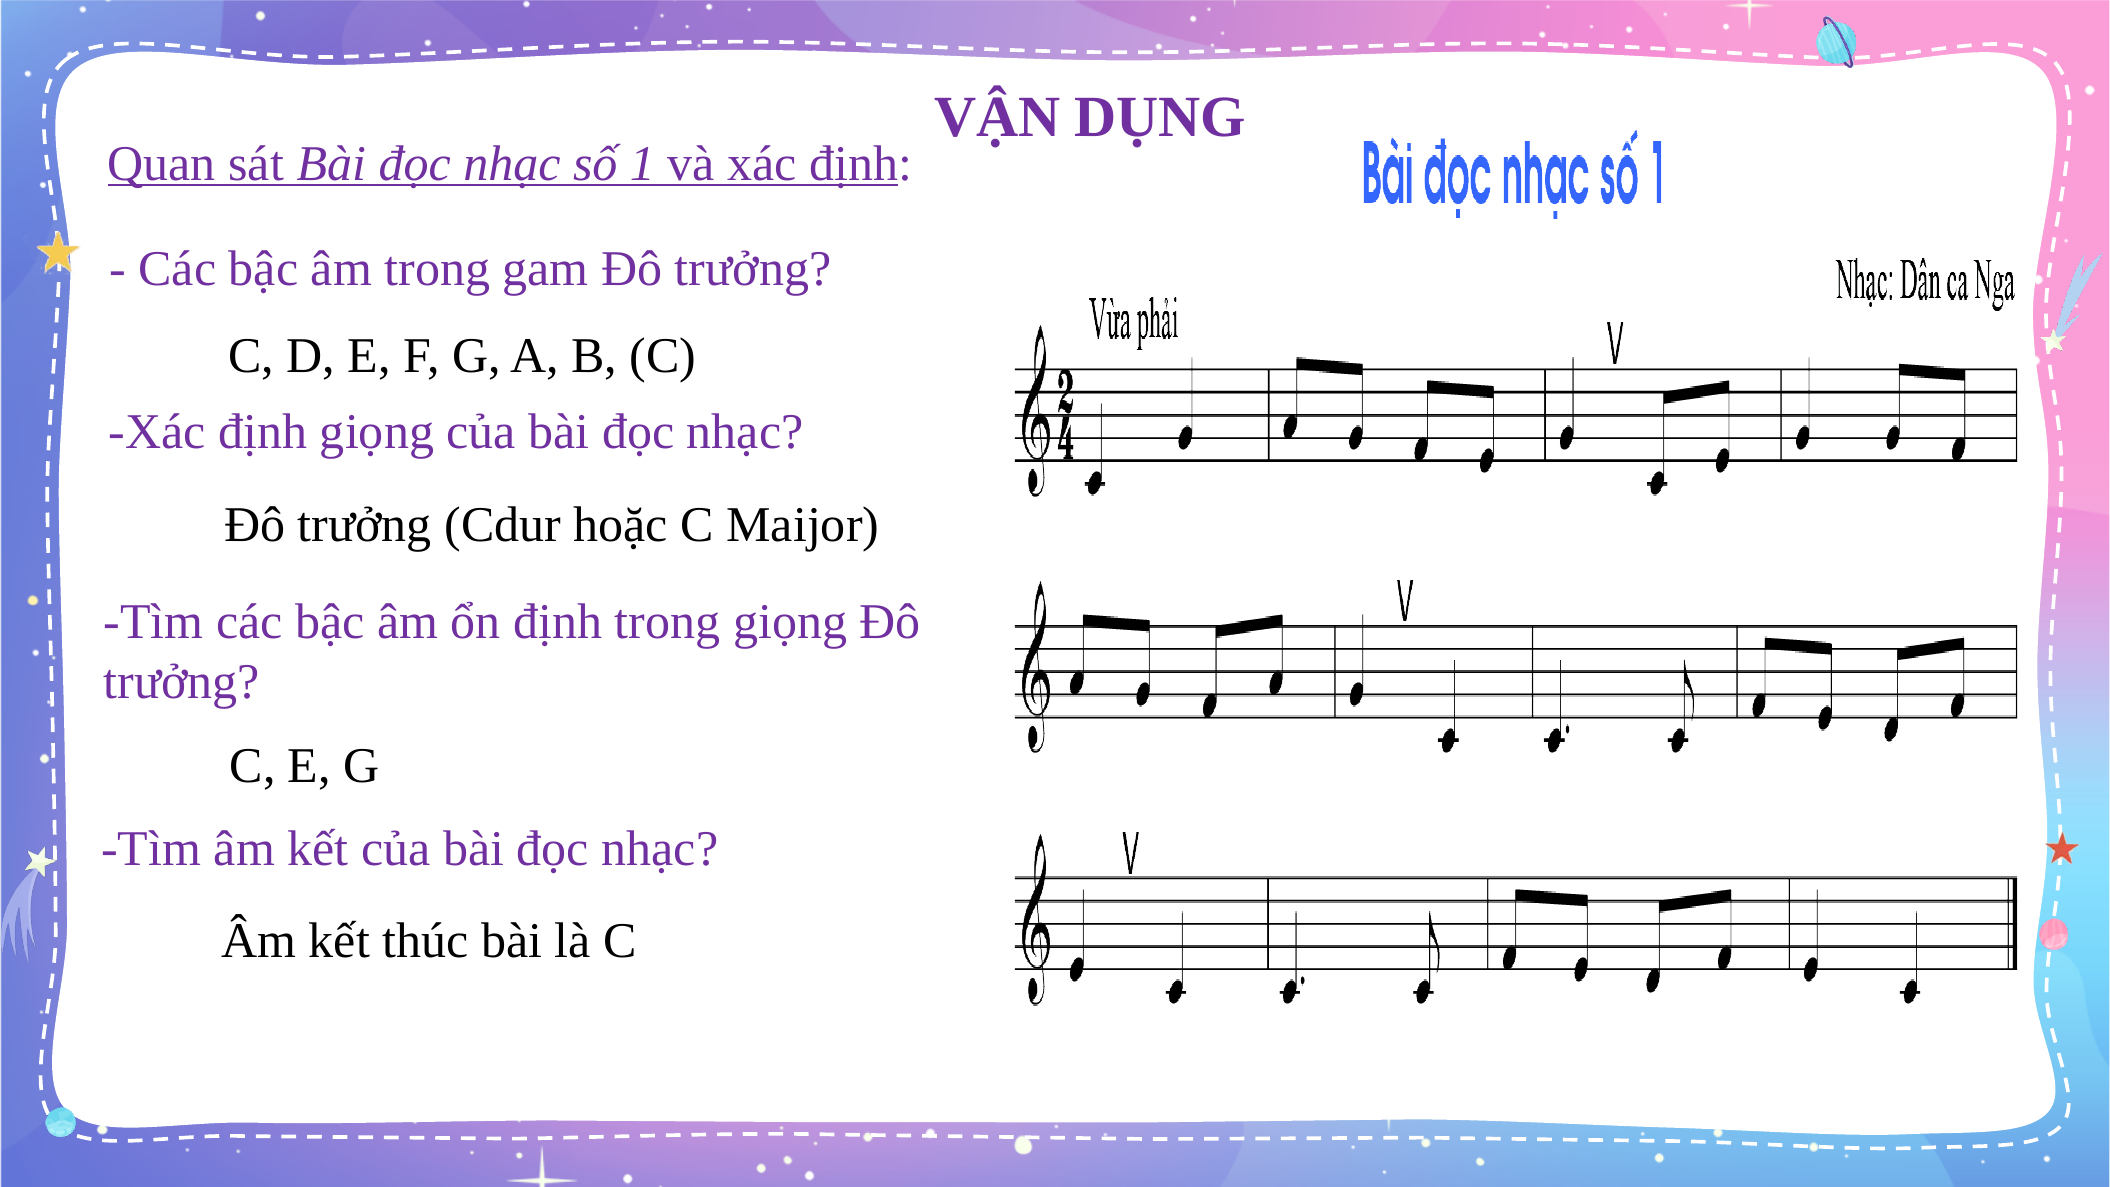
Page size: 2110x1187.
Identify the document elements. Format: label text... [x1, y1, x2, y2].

picture [0, 0, 2110, 1187]
text_box [1648, 1094, 2070, 1150]
text_box Đô trưởng (Cdur hoặc C Maijor) [209, 483, 461, 559]
text_box -Tìm âm kết của bài đọc nhạc? [86, 808, 461, 884]
text_box -Xác định giọng của bài đọc nhạc? [94, 391, 461, 466]
text_box C, E, G [214, 725, 461, 801]
text_box Quan sát Bài đọc nhạc số 1 và xác định: [92, 123, 461, 198]
text_box -Tìm các bậc âm ổn định trong giọng Đô trưởng? [88, 580, 461, 716]
text_box C, D, E, F, G, A, B, (C) [213, 315, 461, 391]
text_box - Các bậc âm trong gam Đô trưởng? [94, 228, 461, 303]
text_box [39, 288, 461, 1142]
text_box Âm kết thúc bài là C [206, 899, 461, 975]
text_box [42, 42, 461, 228]
text_box [1648, 42, 2070, 96]
